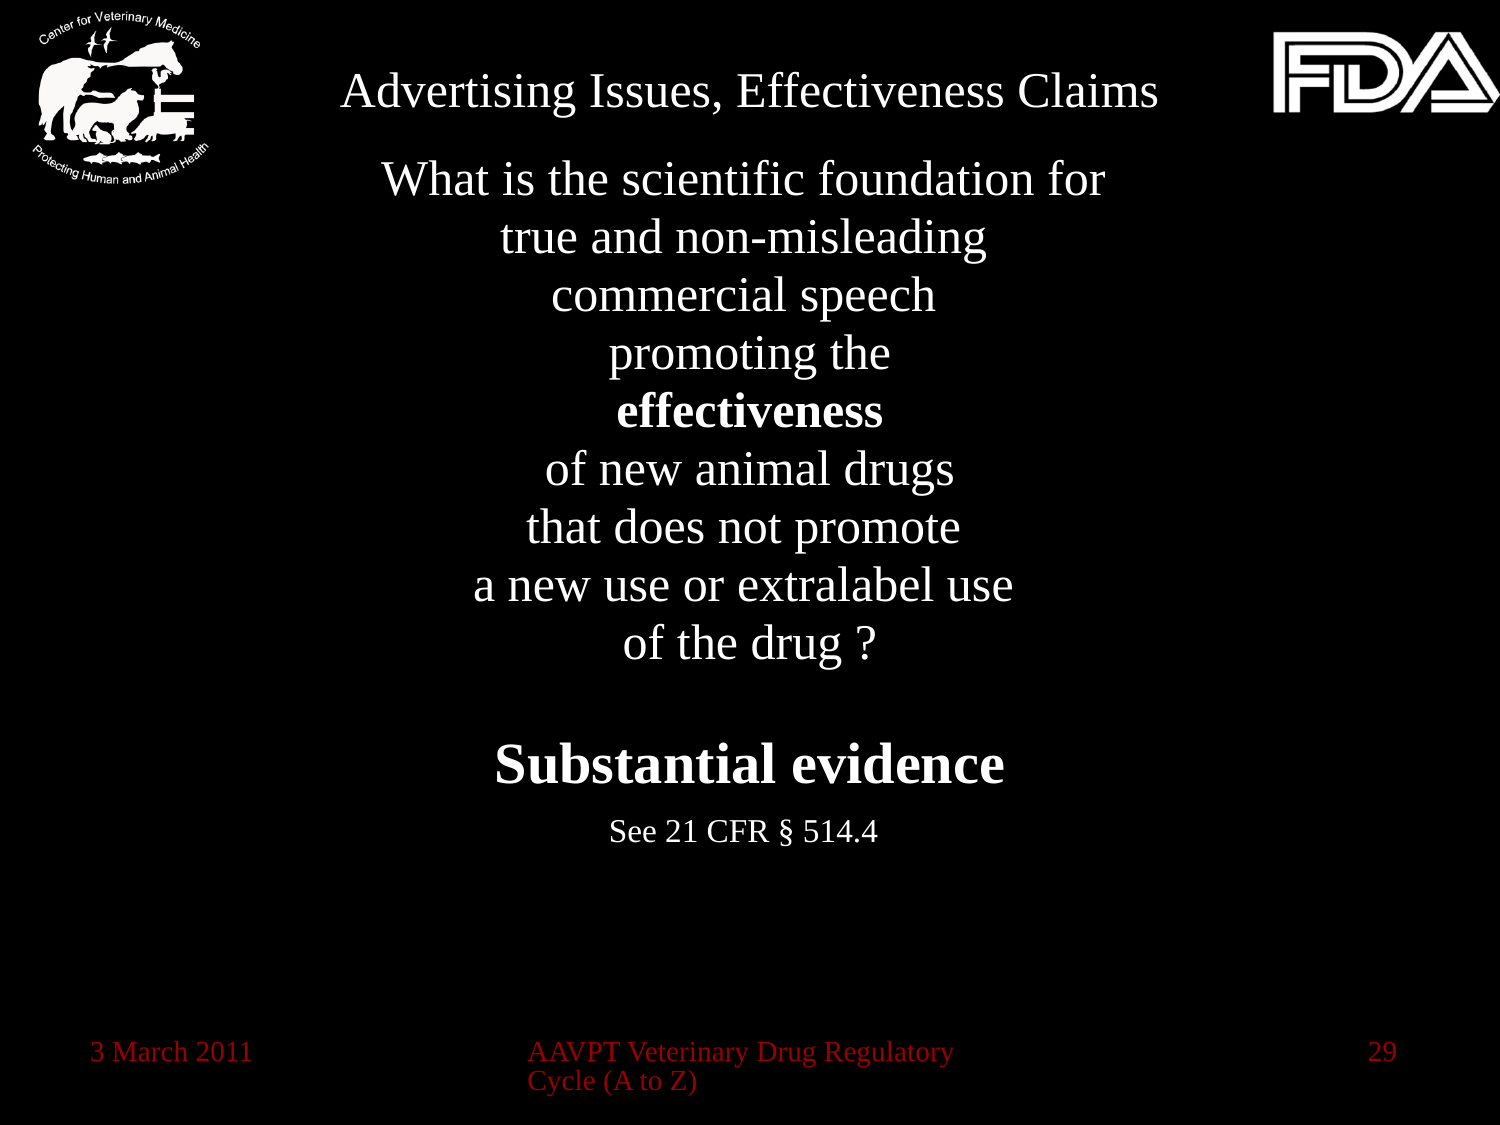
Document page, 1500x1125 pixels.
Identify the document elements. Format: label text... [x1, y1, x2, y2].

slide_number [75, 1024, 425, 1103]
picture [0, 5, 238, 188]
title Advertising Issues, Effectiveness Claims [241, 50, 1257, 125]
subtitle What is the scientific foundation for true and non-misleading commercial speech promoting the effectiveness of new animal drugs that does not promote a new use or extralabel use of the drug ? Substantial evidence See 21 CFR § 514.4 [225, 149, 1275, 925]
picture [1262, 0, 1500, 138]
footer AAVPT Veterinary Drug Regulatory Cycle (A to Z) [512, 1025, 988, 1104]
slide_number 29 [1062, 1025, 1413, 1104]
